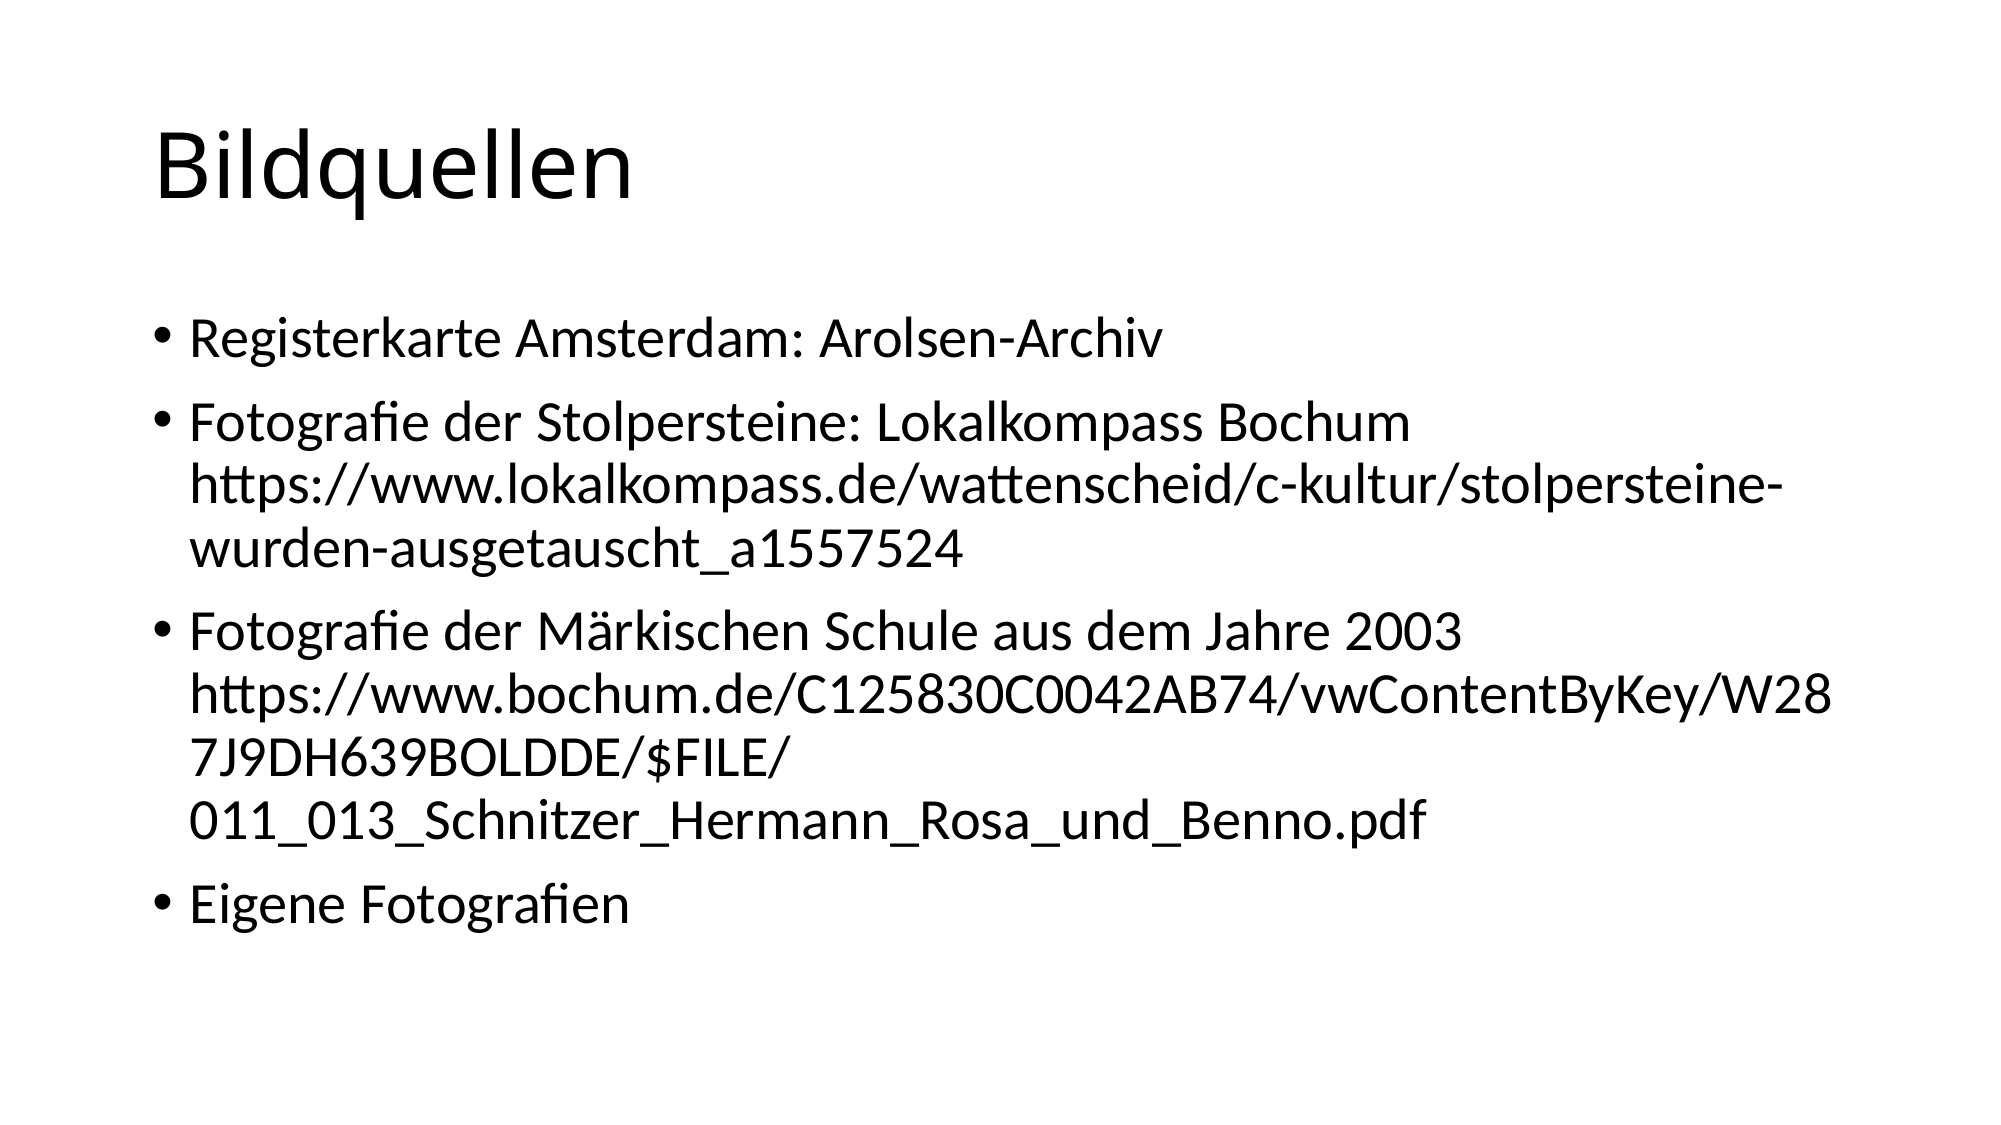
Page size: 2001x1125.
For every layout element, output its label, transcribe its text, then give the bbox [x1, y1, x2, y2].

list Registerkarte Amsterdam: Arolsen-Archiv Fotografie der Stolpersteine: Lokalkompass Bochum https://www.lokalkompass.de/wattenscheid/c-kultur/stolpersteine-wurden-ausgetauscht_a1557524 Fotografie der Märkischen Schule aus dem Jahre 2003 https://www.bochum.de/C125830C0042AB74/vwContentByKey/W287J9DH639BOLDDE/$FILE/011_013_Schnitzer_Hermann_Rosa_und_Benno.pdf Eigene Fotografien [137, 299, 1863, 1014]
title Bildquellen [137, 59, 1863, 278]
